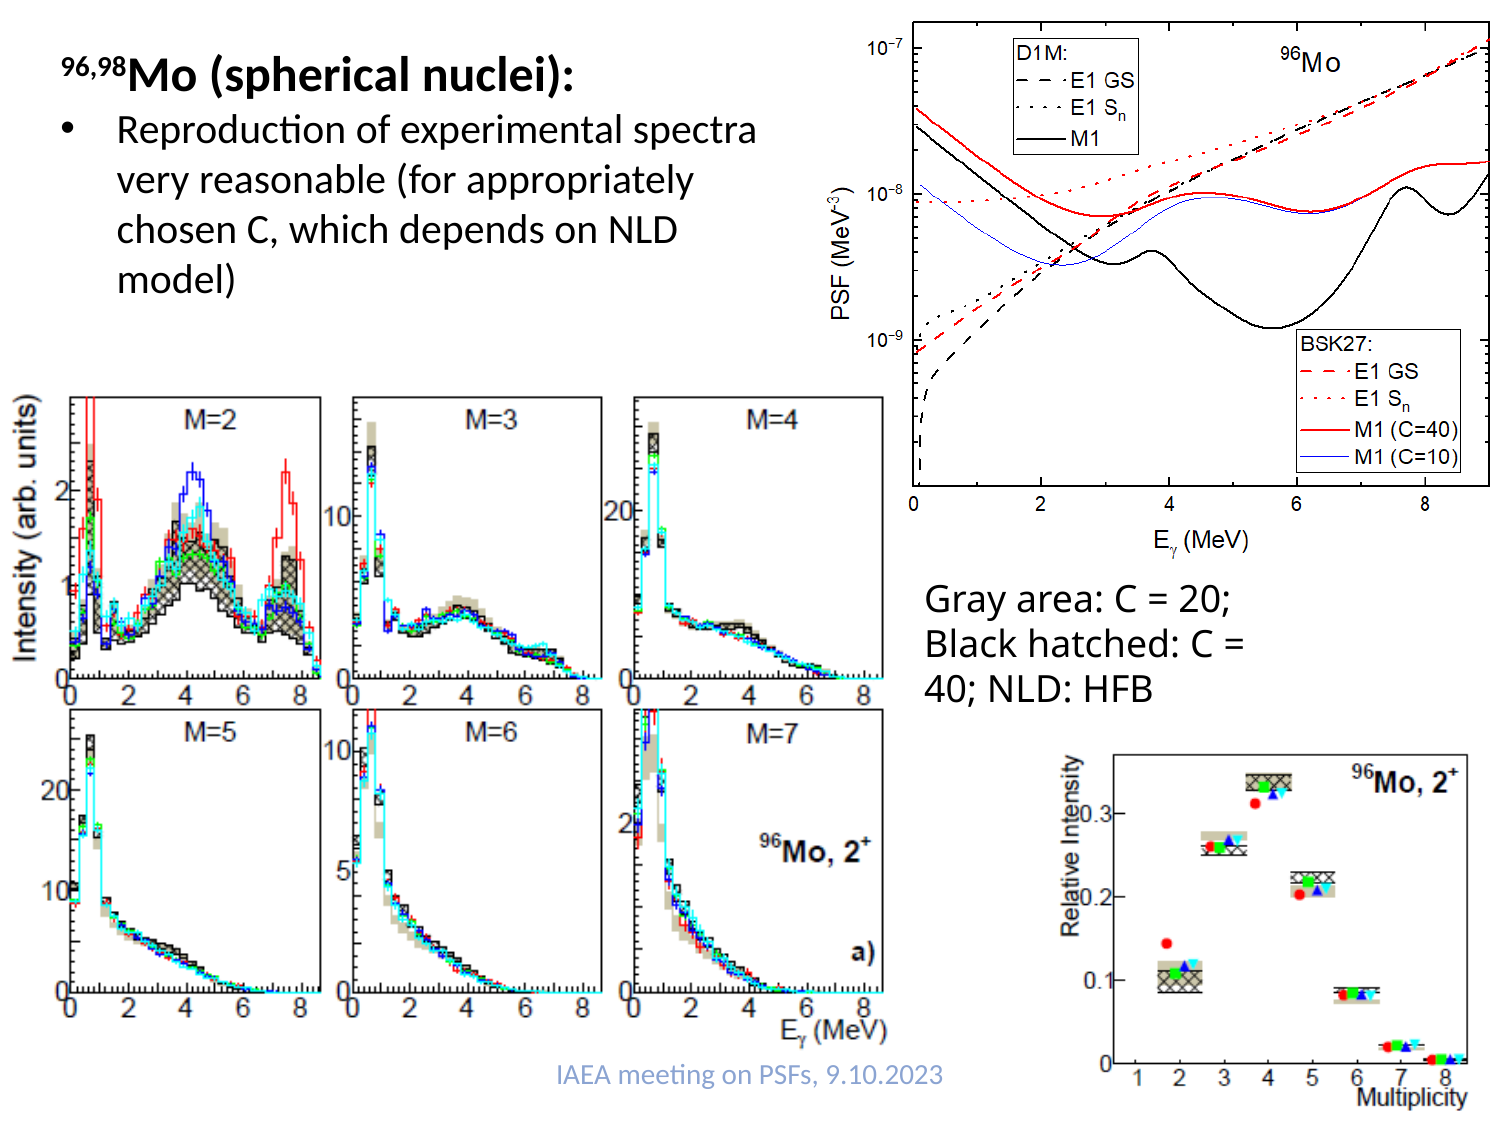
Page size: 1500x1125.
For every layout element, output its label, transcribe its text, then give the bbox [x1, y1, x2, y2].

footer IAEA meeting on PSFs, 9.10.2023 [496, 1042, 1004, 1103]
text_box Gray area: C = 20; Black hatched: C = 40; NLD: HFB [909, 568, 1286, 718]
picture [4, 16, 1495, 1058]
text_box 96,98Mo (spherical nuclei): Reproduction of experimental spectra very reasonable (for appropriately chosen C, which depends on NLD model) [45, 34, 796, 310]
picture [1056, 742, 1479, 1117]
